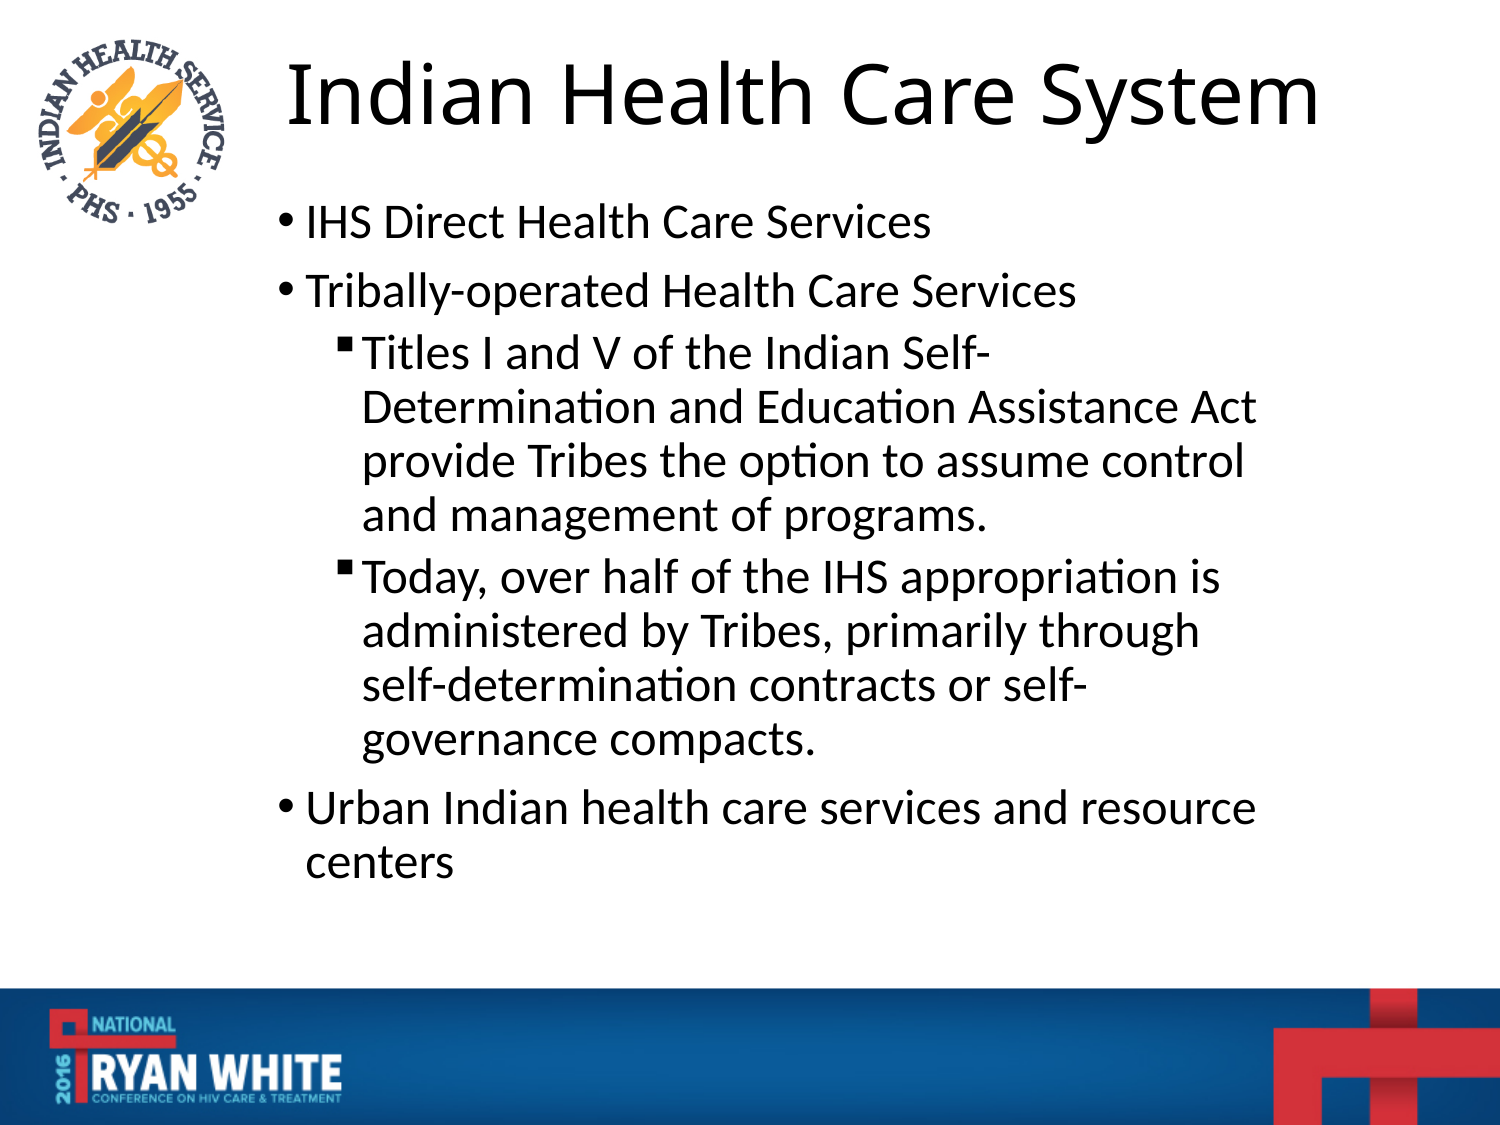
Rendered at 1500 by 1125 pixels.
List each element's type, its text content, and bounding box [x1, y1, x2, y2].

list IHS Direct Health Care Services Tribally-operated Health Care Services Titles I and V of the Indian Self-Determination and Education Assistance Act provide Tribes the option to assume control and management of programs. Today, over half of the IHS appropriation is administered by Tribes, primarily through self-determination contracts or self-governance compacts. Urban Indian health care services and resource centers [262, 187, 1287, 938]
picture [0, 0, 1500, 1125]
title Indian Health Care System [167, 45, 1443, 233]
